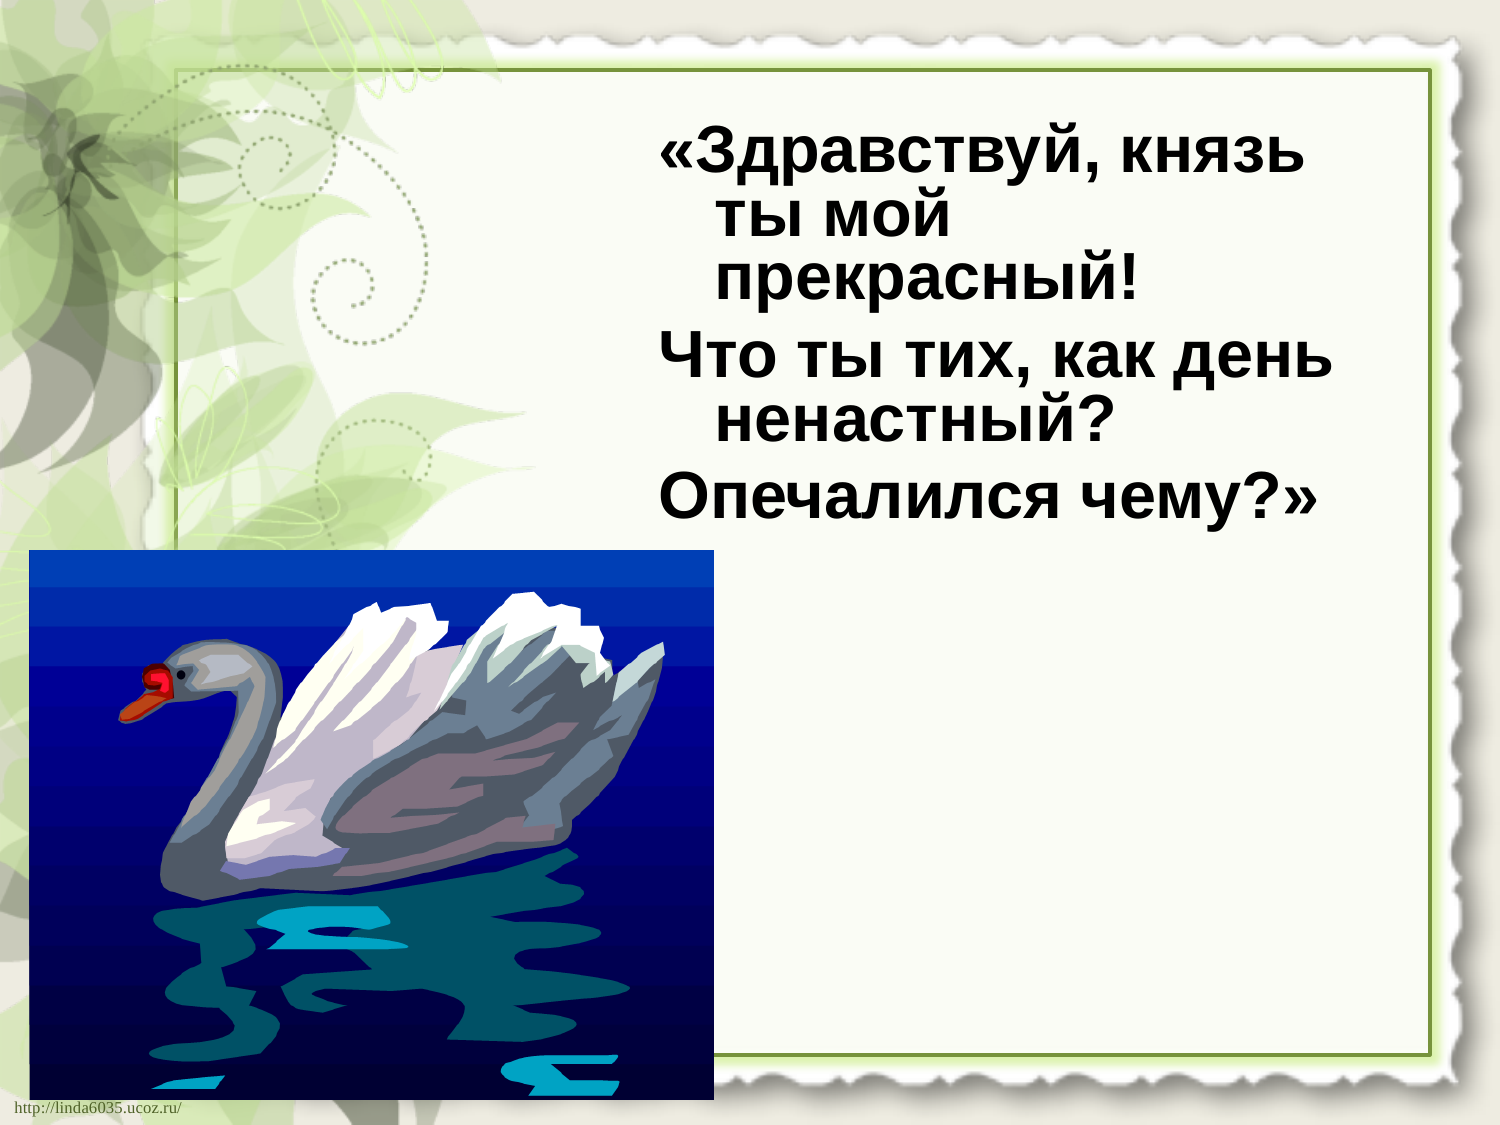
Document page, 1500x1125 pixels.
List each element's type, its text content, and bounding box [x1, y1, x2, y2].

picture [29, 23, 1500, 1125]
text_box «Здравствуй, князь ты мой прекрасный! Что ты тих, как день ненастный? Опечалился чему?» [643, 113, 1394, 539]
